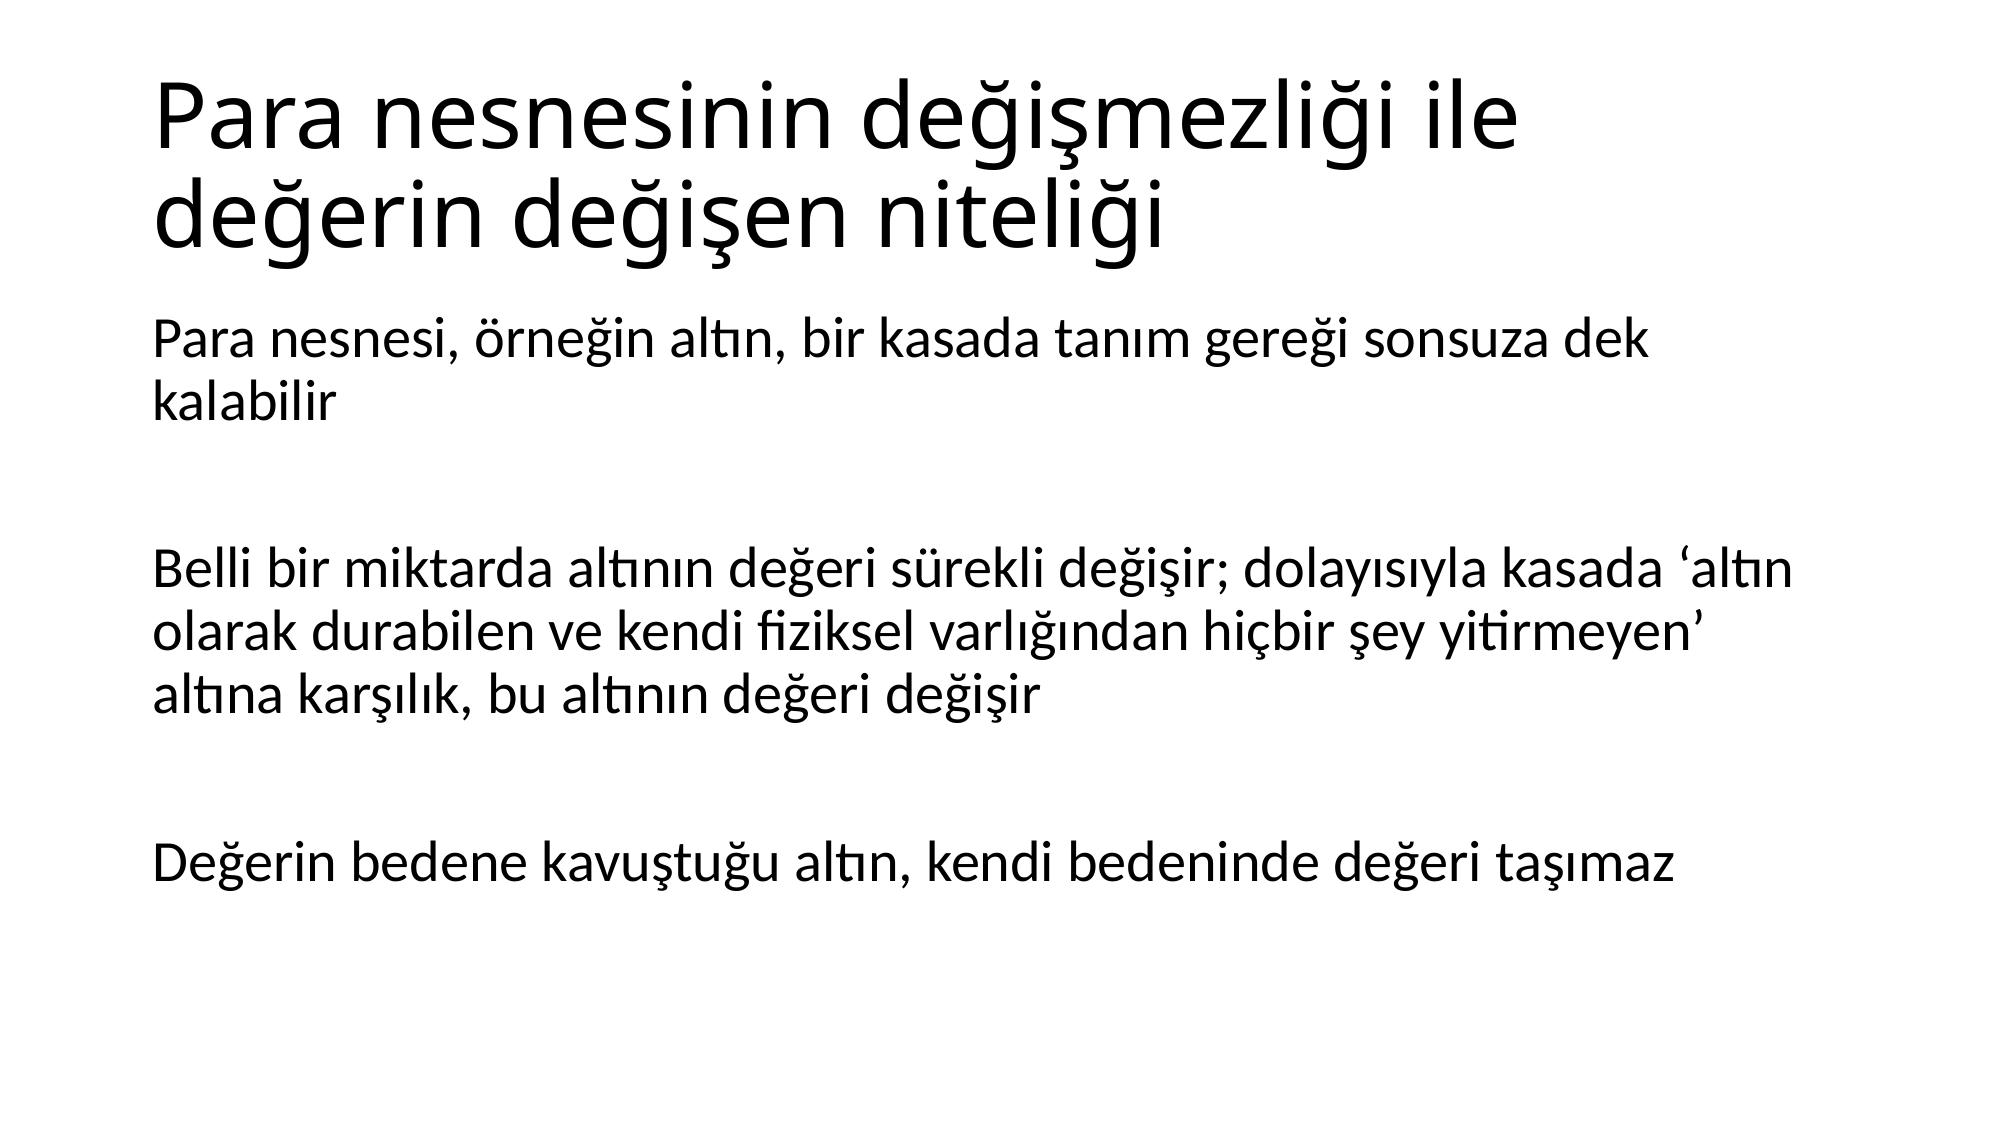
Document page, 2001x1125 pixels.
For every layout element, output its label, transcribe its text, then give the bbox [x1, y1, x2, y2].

list Para nesnesi, örneğin altın, bir kasada tanım gereği sonsuza dek kalabilir Belli bir miktarda altının değeri sürekli değişir; dolayısıyla kasada ‘altın olarak durabilen ve kendi fiziksel varlığından hiçbir şey yitirmeyen’ altına karşılık, bu altının değeri değişir Değerin bedene kavuştuğu altın, kendi bedeninde değeri taşımaz [137, 299, 1863, 1014]
title Para nesnesinin değişmezliği ile değerin değişen niteliği [137, 59, 1863, 278]
